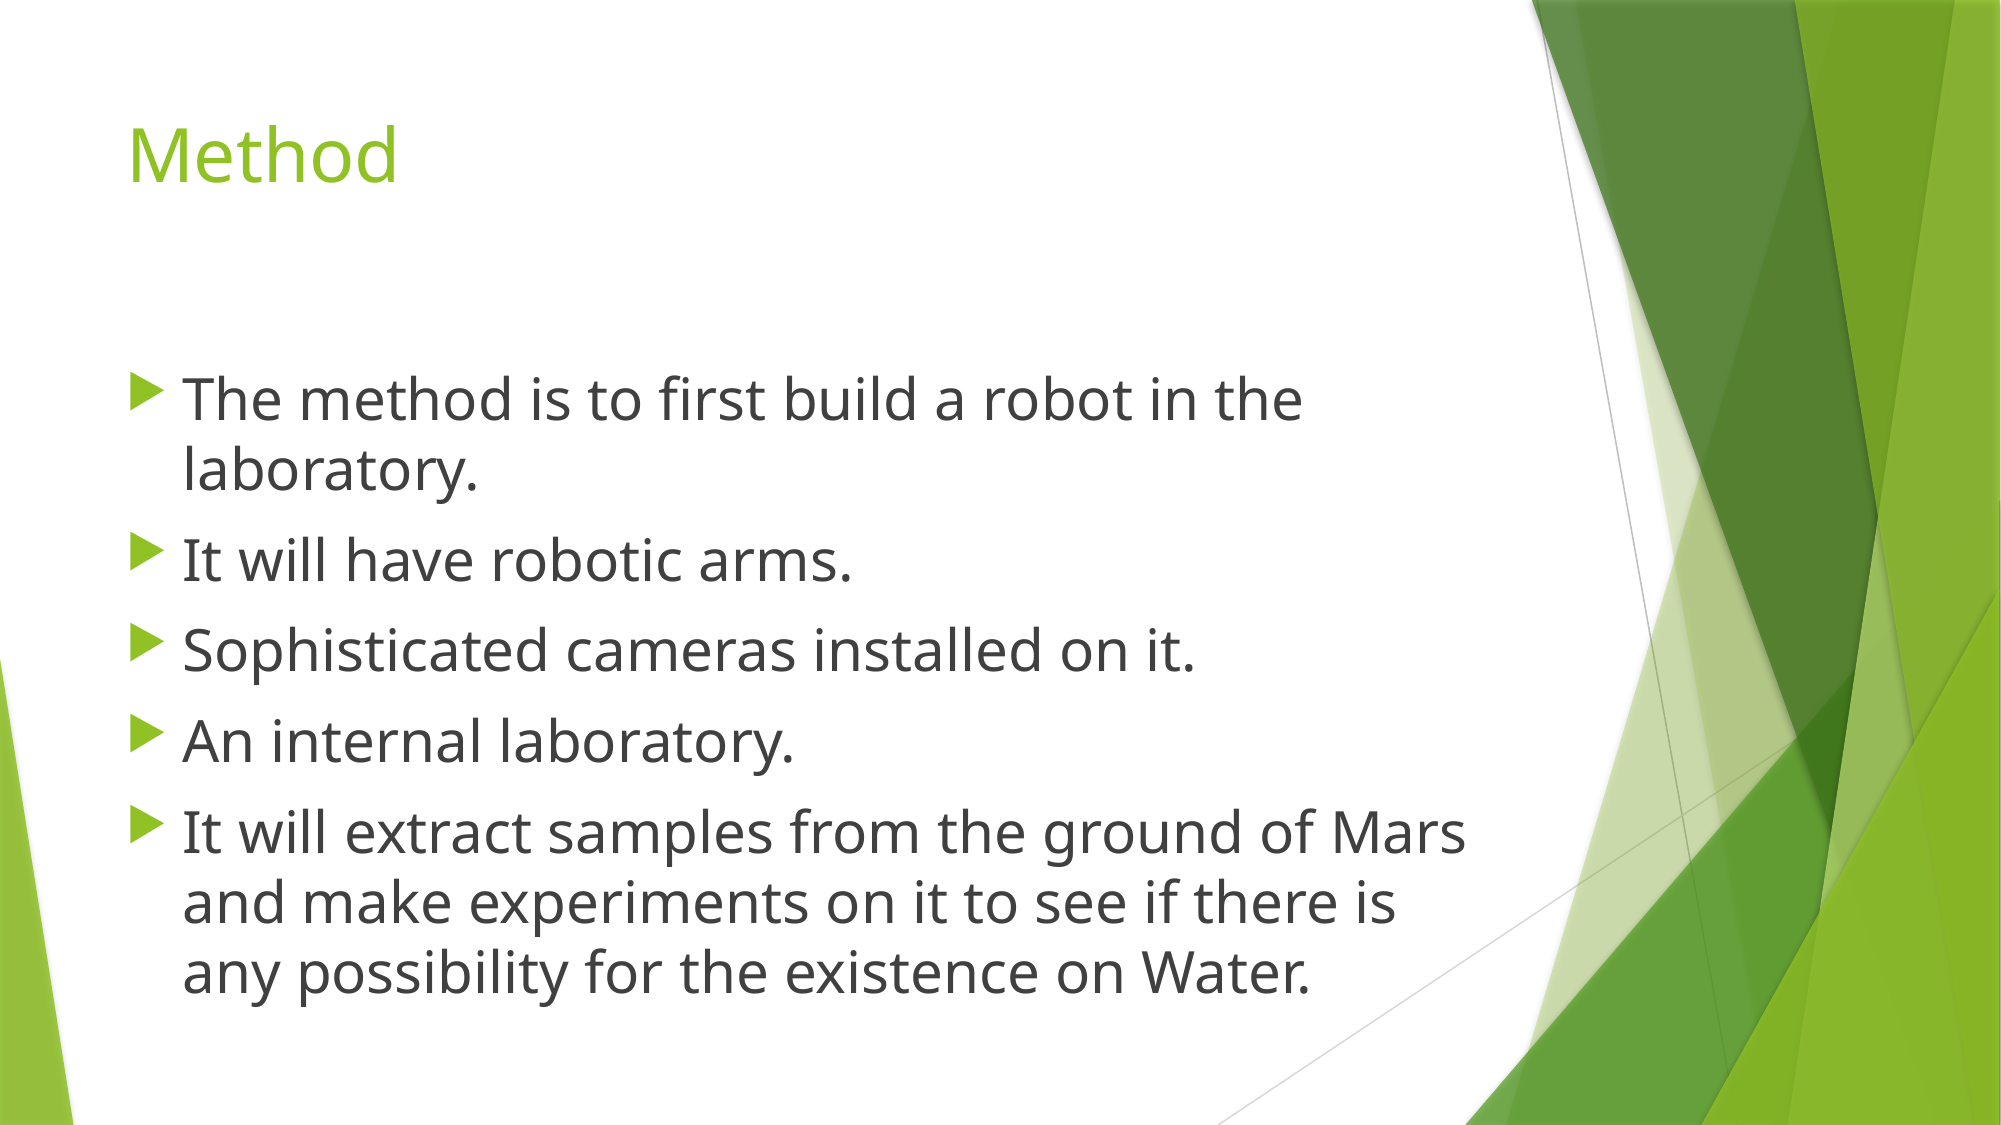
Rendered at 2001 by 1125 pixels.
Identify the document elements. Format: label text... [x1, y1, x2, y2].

list The method is to first build a robot in the laboratory. It will have robotic arms. Sophisticated cameras installed on it. An internal laboratory. It will extract samples from the ground of Mars and make experiments on it to see if there is any possibility for the existence on Water. [111, 354, 1522, 992]
title Method [111, 99, 1522, 317]
